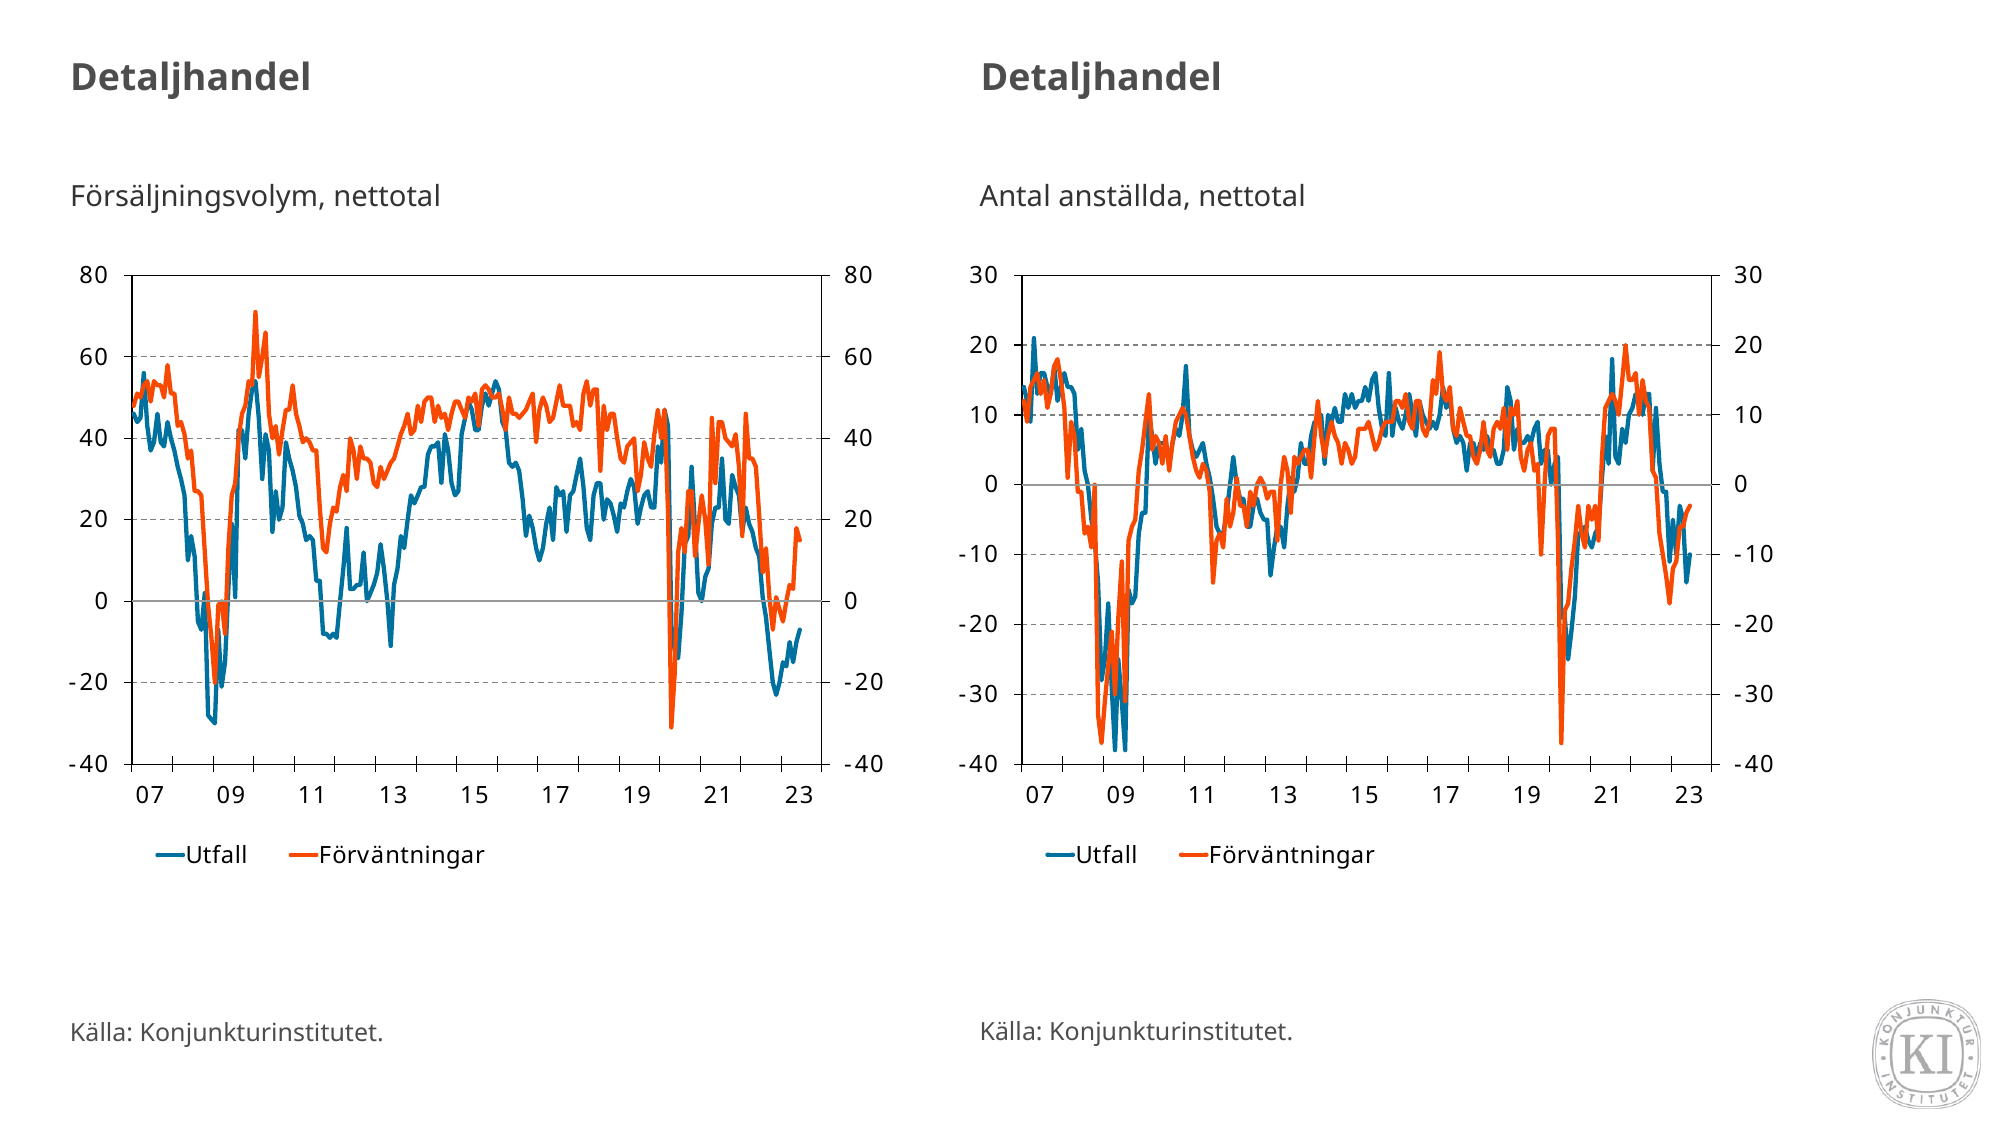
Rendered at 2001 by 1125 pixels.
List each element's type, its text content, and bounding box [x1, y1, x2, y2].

list Antal anställda, nettotal [964, 137, 1848, 220]
subtitle Källa: Konjunkturinstitutet. [55, 1008, 938, 1106]
list Källa: Konjunkturinstitutet. [964, 1008, 1848, 1106]
list Detaljhandel [965, 45, 1849, 129]
picture [1872, 999, 1981, 1109]
list Försäljningsvolym, nettotal [55, 137, 938, 220]
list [51, 249, 939, 874]
title Detaljhandel [55, 45, 938, 128]
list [941, 249, 1829, 874]
